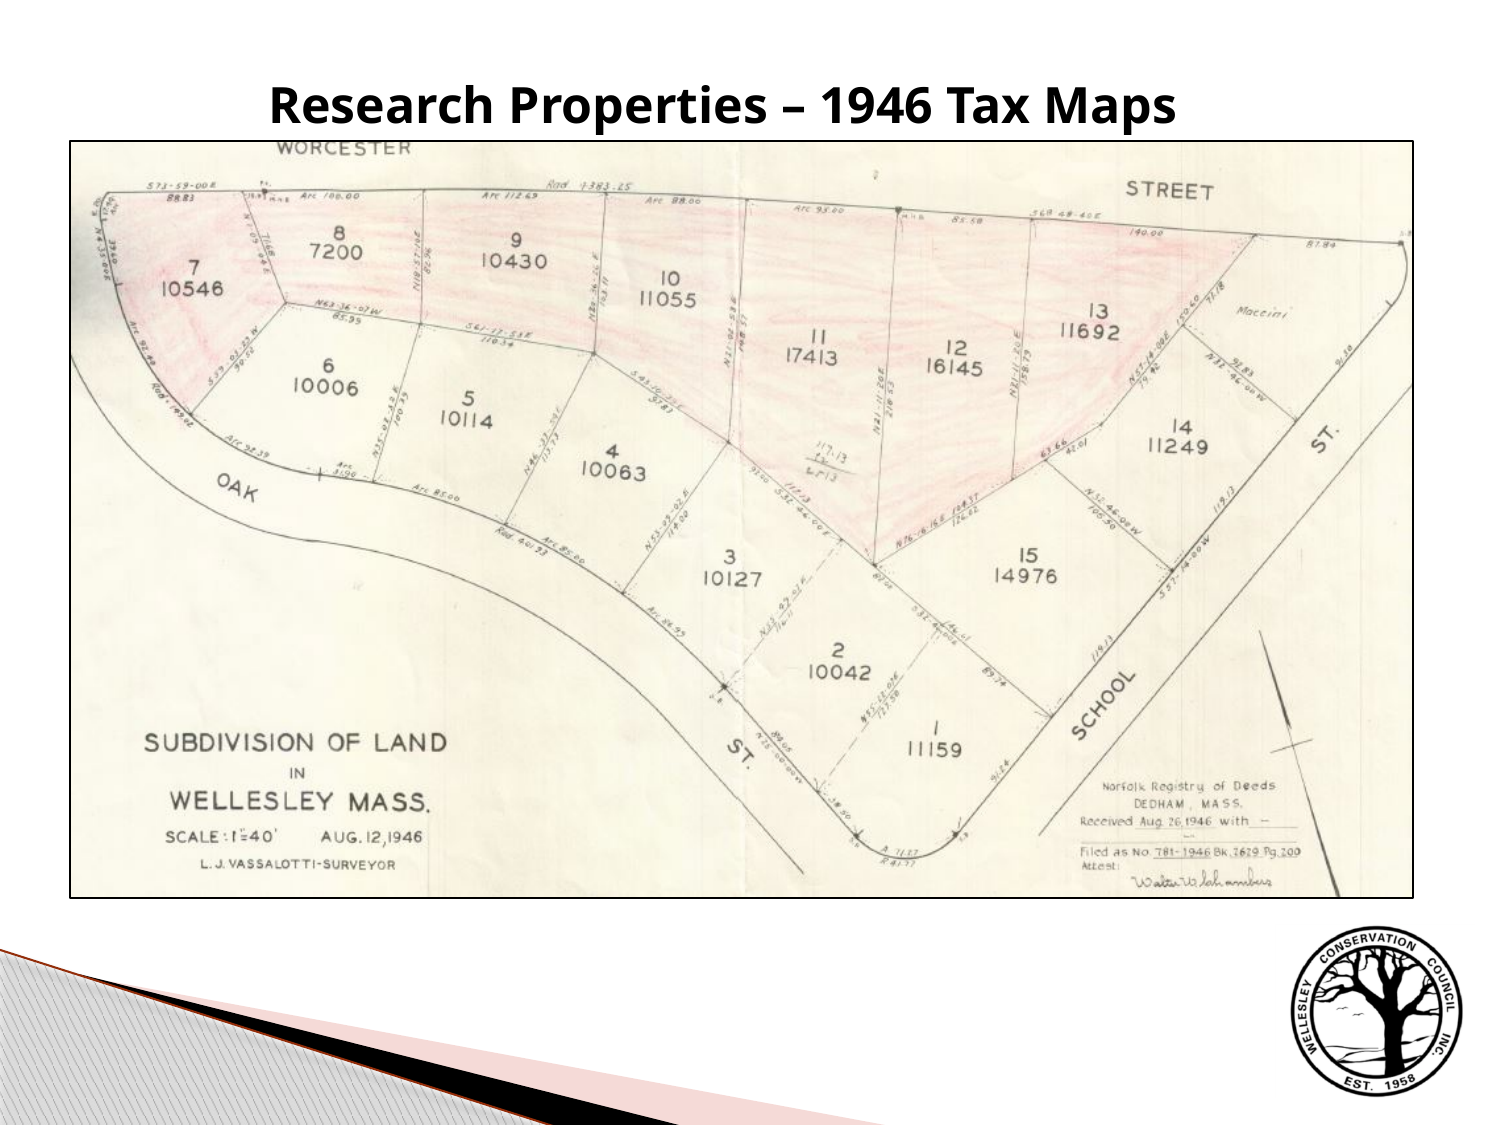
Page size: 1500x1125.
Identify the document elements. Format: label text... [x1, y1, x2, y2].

picture [70, 141, 1413, 898]
text_box Research Properties – 1946 Tax Maps [35, 66, 1411, 141]
picture [1274, 924, 1475, 1098]
